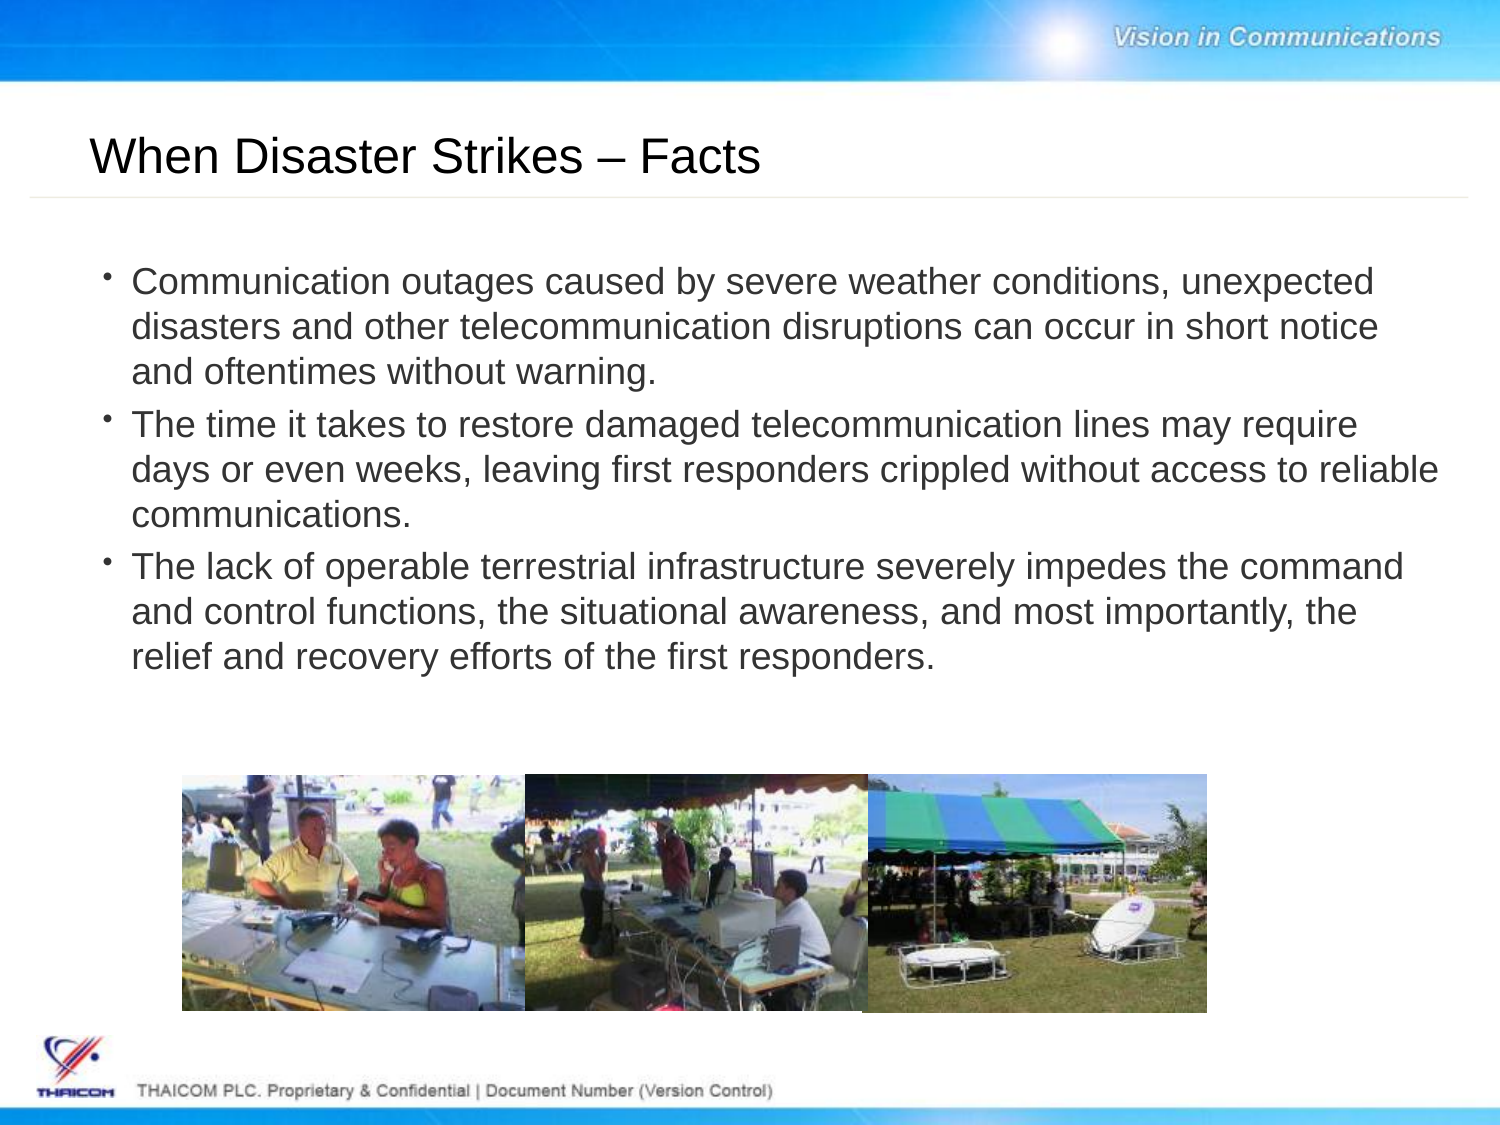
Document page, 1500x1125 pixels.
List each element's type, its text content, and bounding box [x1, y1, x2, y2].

list Communication outages caused by severe weather conditions, unexpected disasters and other telecommunication disruptions can occur in short notice and oftentimes without warning. The time it takes to restore damaged telecommunication lines may require days or even weeks, leaving first responders crippled without access to reliable communications. The lack of operable terrestrial infrastructure severely impedes the command and control functions, the situational awareness, and most importantly, the relief and recovery efforts of the first responders. [87, 249, 1462, 919]
picture [0, 0, 1500, 1125]
title When Disaster Strikes – Facts [74, 26, 1449, 192]
